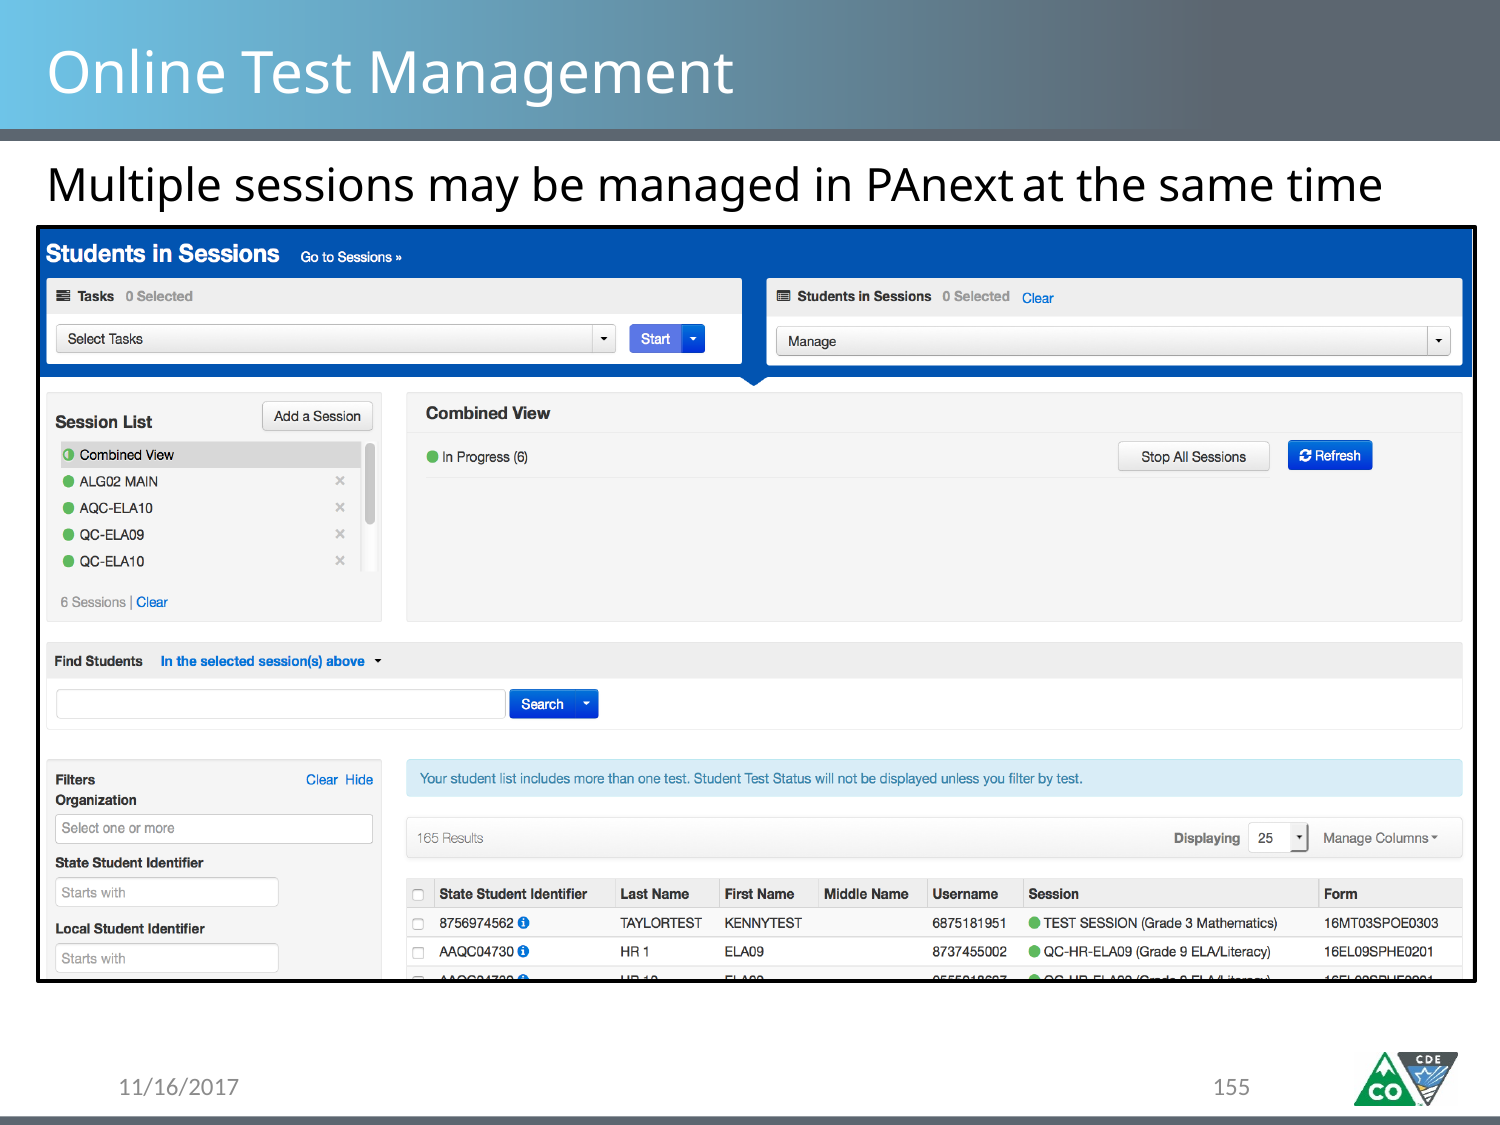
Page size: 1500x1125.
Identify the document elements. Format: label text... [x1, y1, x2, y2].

title Online Test Management [31, 31, 1465, 117]
picture [39, 228, 1473, 979]
picture [1354, 1052, 1458, 1106]
text_box Multiple sessions may be managed in PAnext at the same time [31, 148, 1482, 229]
